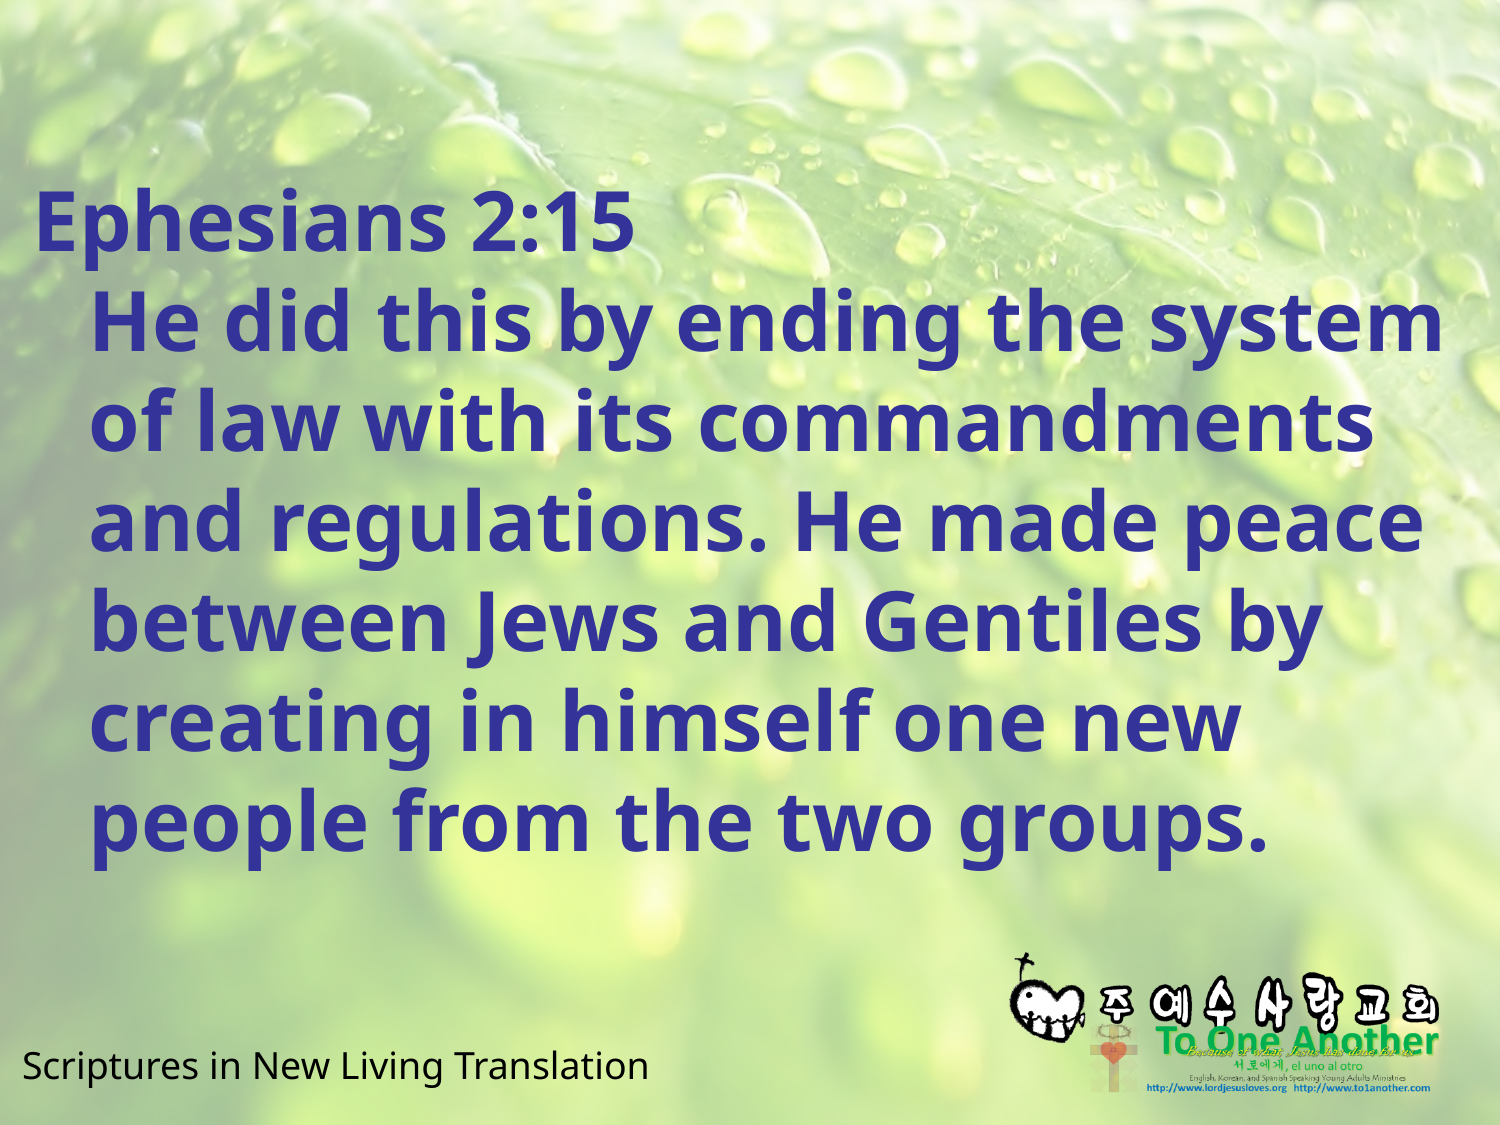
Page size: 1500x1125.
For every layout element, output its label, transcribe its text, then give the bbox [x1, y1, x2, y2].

list Ephesians 2:15 He did this by ending the system of law with its commandments and regulations. He made peace between Jews and Gentiles by creating in himself one new people from the two groups. [17, 160, 1483, 1024]
picture [1009, 1024, 1439, 1093]
